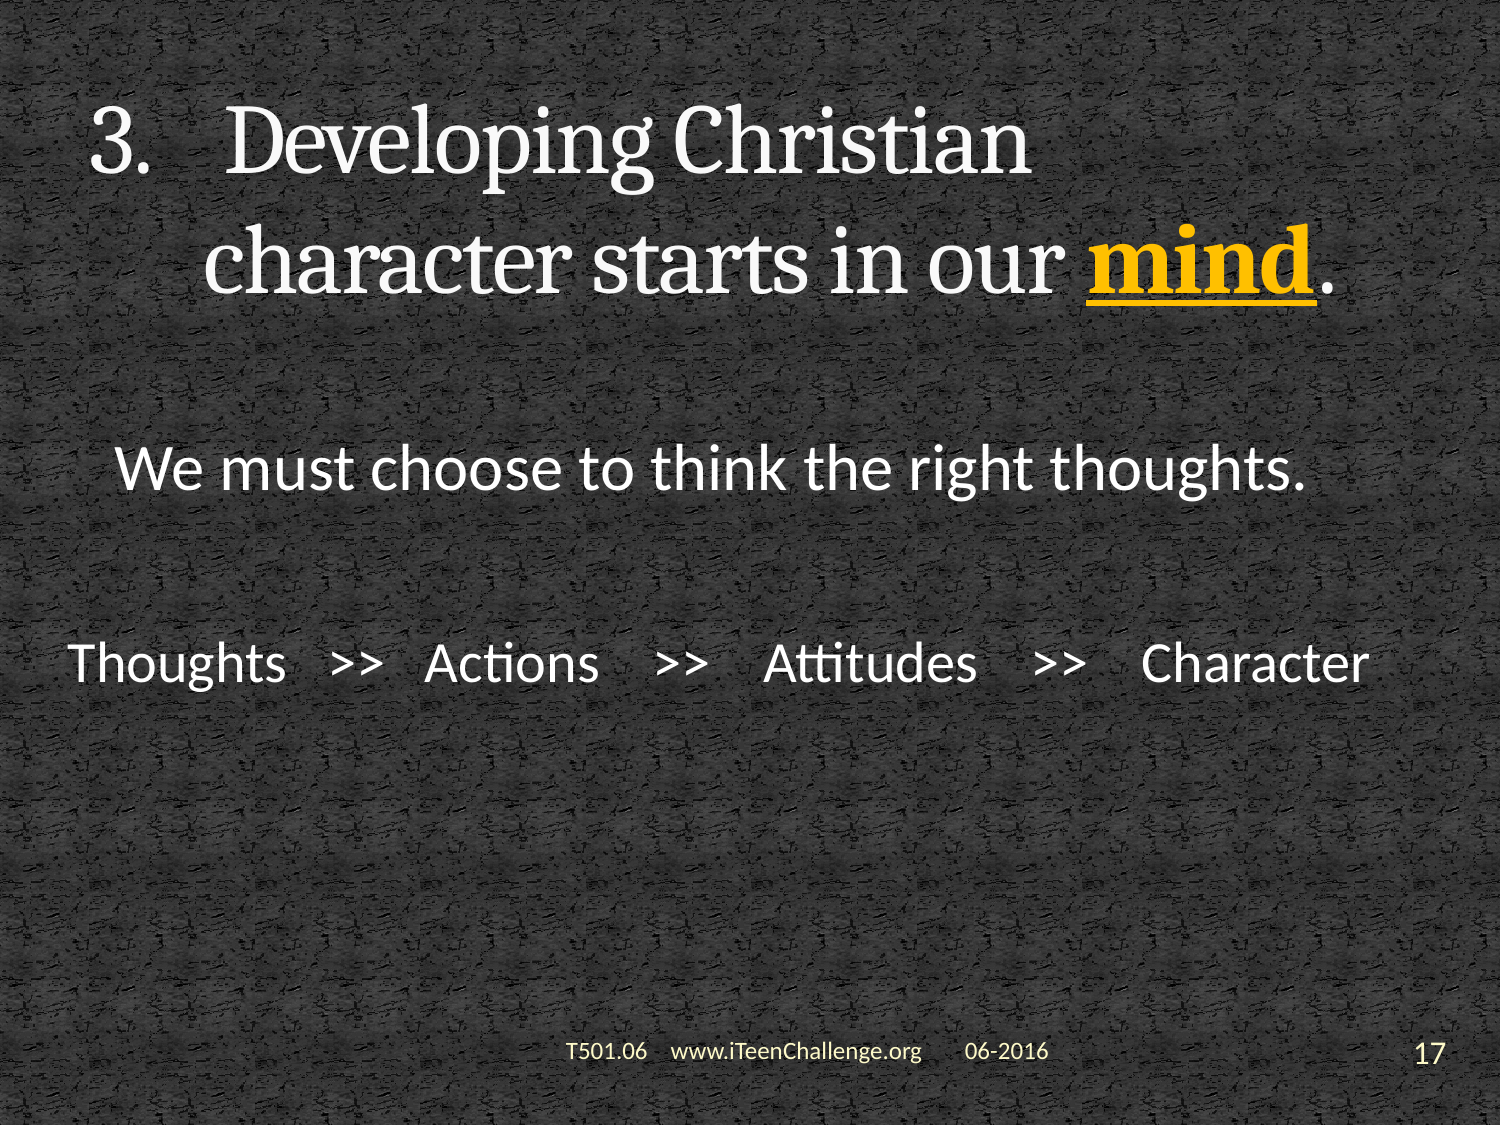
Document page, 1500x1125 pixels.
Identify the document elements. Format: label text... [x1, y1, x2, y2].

footer T501.06 www.iTeenChallenge.org [350, 1017, 938, 1081]
text_box 3. Developing Christian character starts in our mind. [74, 24, 1425, 363]
text_box Thoughts >> Actions >> Attitudes >> Character [0, 504, 1500, 702]
slide_number 06-2016 [950, 1017, 1375, 1081]
slide_number 17 [1379, 1014, 1480, 1089]
text_box We must choose to think the right thoughts. [99, 416, 1425, 512]
